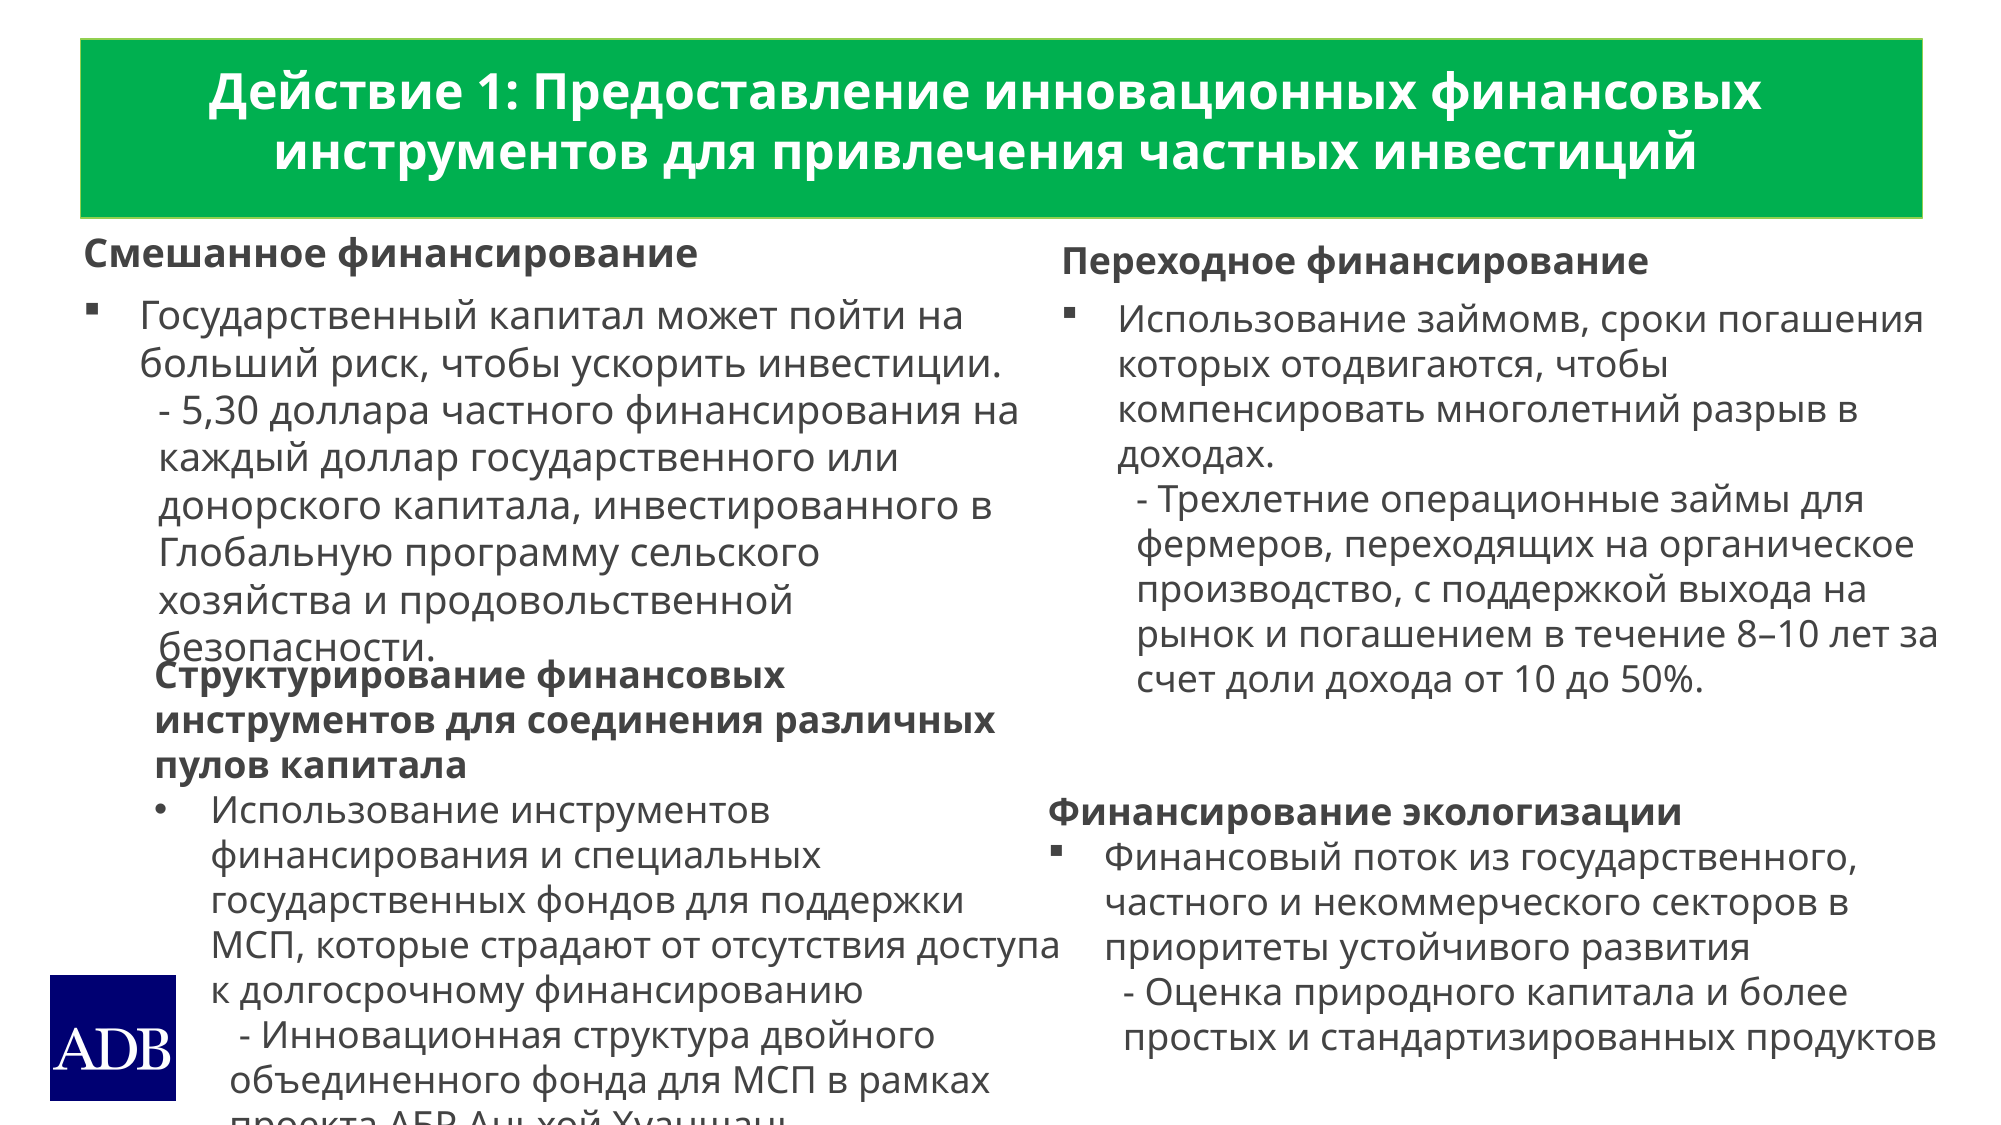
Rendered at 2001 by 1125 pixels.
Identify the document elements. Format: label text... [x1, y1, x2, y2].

picture [50, 975, 134, 1101]
text_box [80, 39, 1923, 219]
text_box Финансирование экологизации Финансовый поток из государственного, частного и некоммерческого секторов в приоритеты устойчивого развития - Оценка природного капитала и более простых и стандартизированных продуктов [1027, 768, 1987, 1062]
text_box Структурирование финансовых инструментов для соединения различных пулов капитала Использование инструментов финансирования и специальных государственных фондов для поддержки МСП, которые страдают от отсутствия доступа к долгосрочному финансированию - Инновационная структура двойного объединенного фонда для МСП в рамках проекта АБР Аньхой Хуаншань. [134, 631, 1082, 1105]
text_box Переходное финансирование Использование займомв, сроки погашения которых отодвигаются, чтобы компенсировать многолетний разрыв в доходах. - Трехлетние операционные займы для фермеров, переходящих на органическое производство, с поддержкой выхода на рынок и погашением в течение 8–10 лет за счет доли дохода от 10 до 50%. [1042, 216, 2000, 725]
text_box Смешанное финансирование Государственный капитал может пойти на больший риск, чтобы ускорить инвестиции. - 5,30 доллара частного финансирования на каждый доллар государственного или донорского капитала, инвестированного в Глобальную программу сельского хозяйства и продовольственной безопасности. [63, 208, 1042, 734]
text_box Действие 1: Предоставление инновационных финансовых инструментов для привлечения частных инвестиций [77, 39, 1896, 176]
